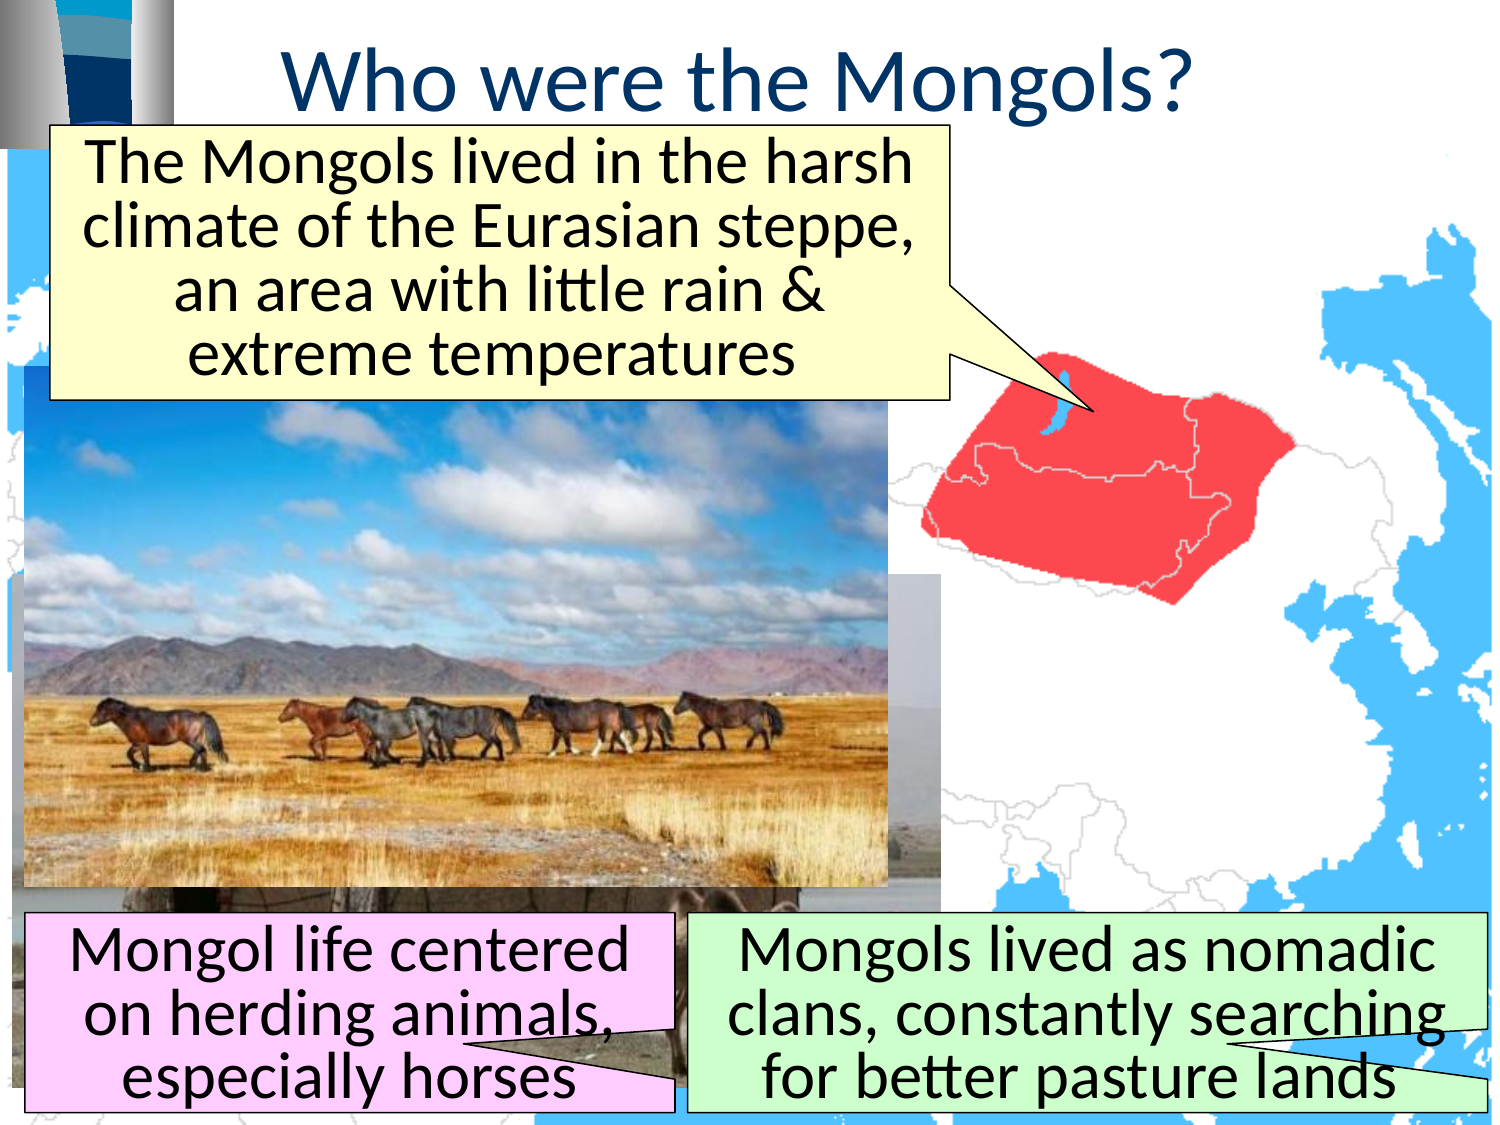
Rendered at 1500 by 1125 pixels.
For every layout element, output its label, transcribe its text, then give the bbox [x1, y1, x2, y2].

title Who were the Mongols? [37, 0, 1463, 148]
text_box The Mongols lived in the harsh climate of the Eurasian steppe, an area with little rain & extreme temperatures [49, 125, 950, 148]
picture [0, 149, 1500, 1125]
